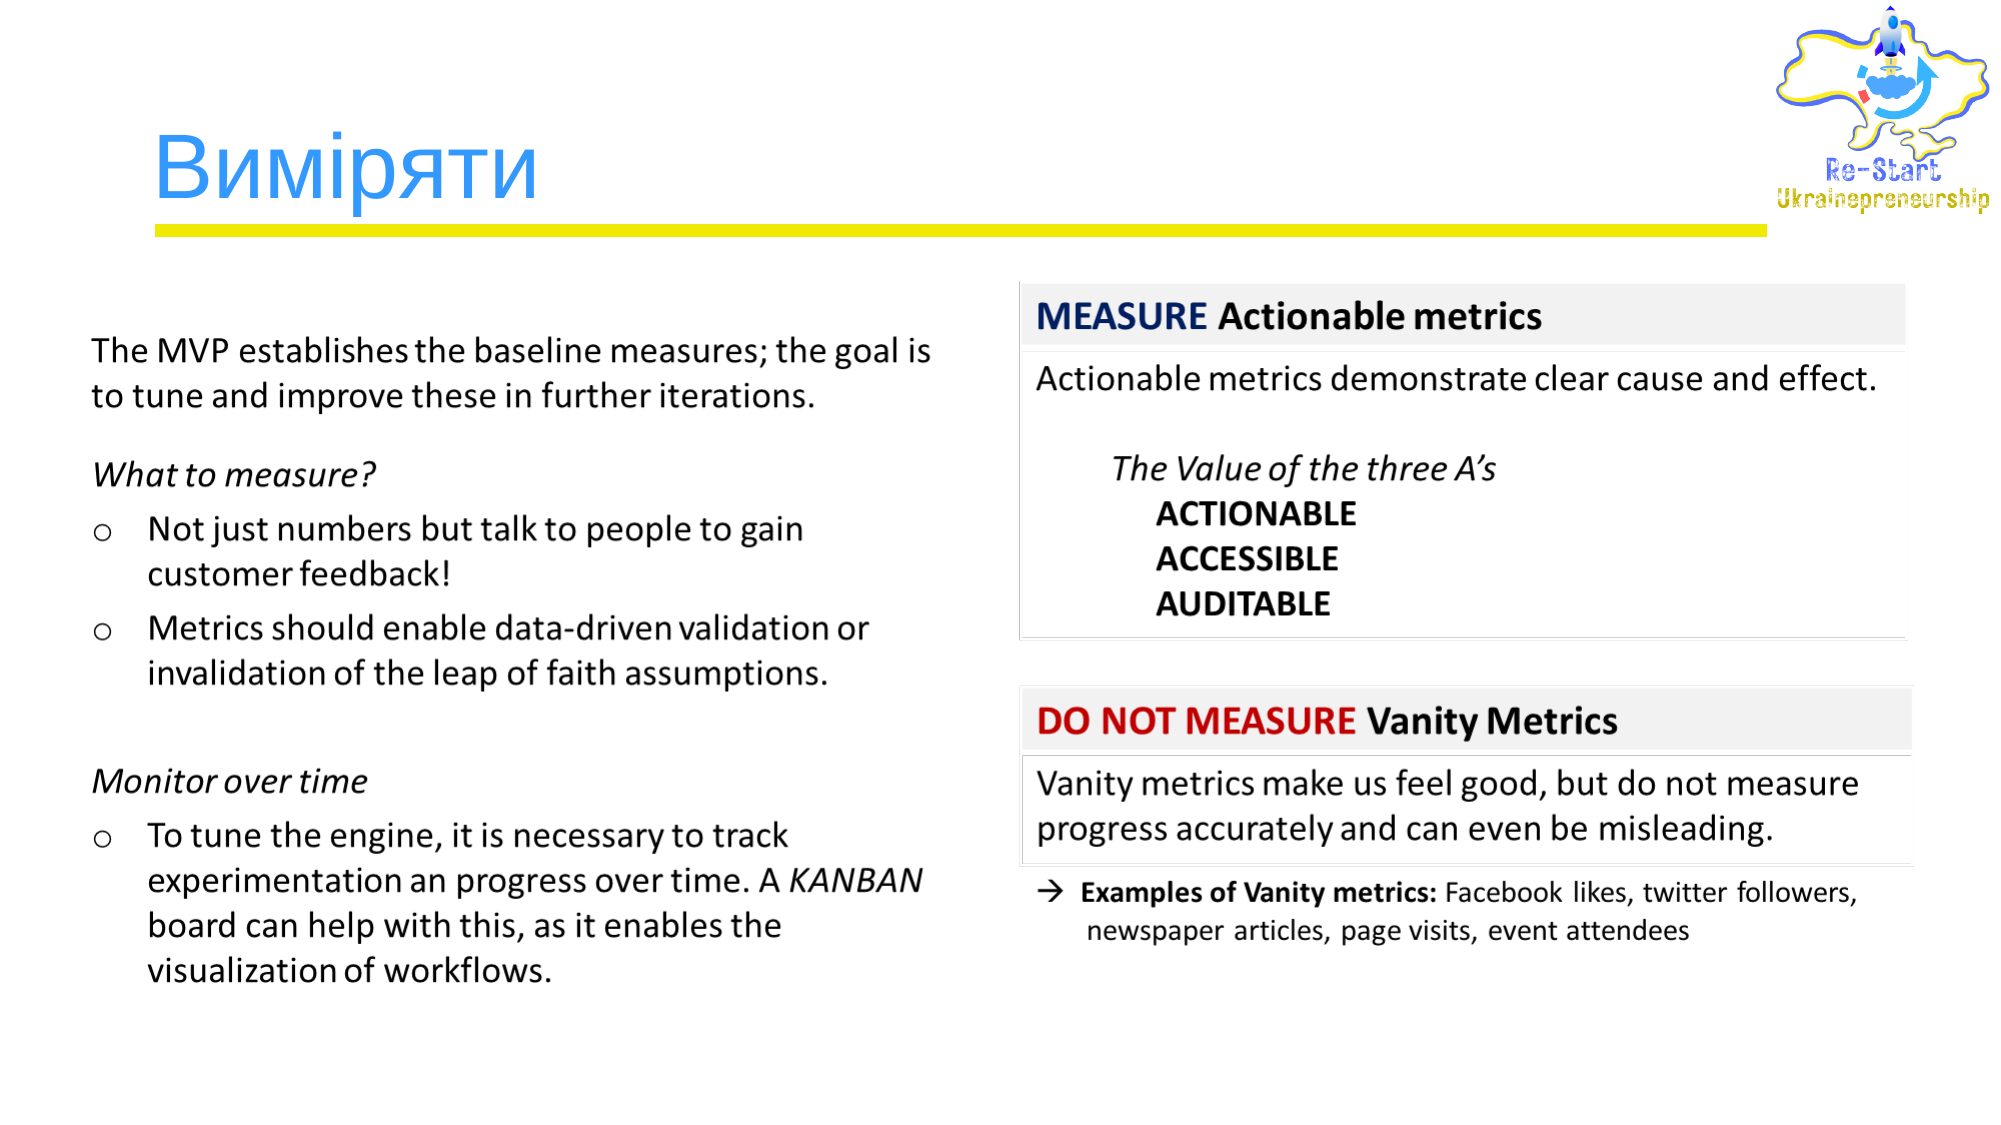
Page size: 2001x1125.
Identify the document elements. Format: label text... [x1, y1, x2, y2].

picture [68, 277, 1932, 1032]
picture [1776, 5, 1990, 218]
title Виміряти [137, 59, 1863, 276]
